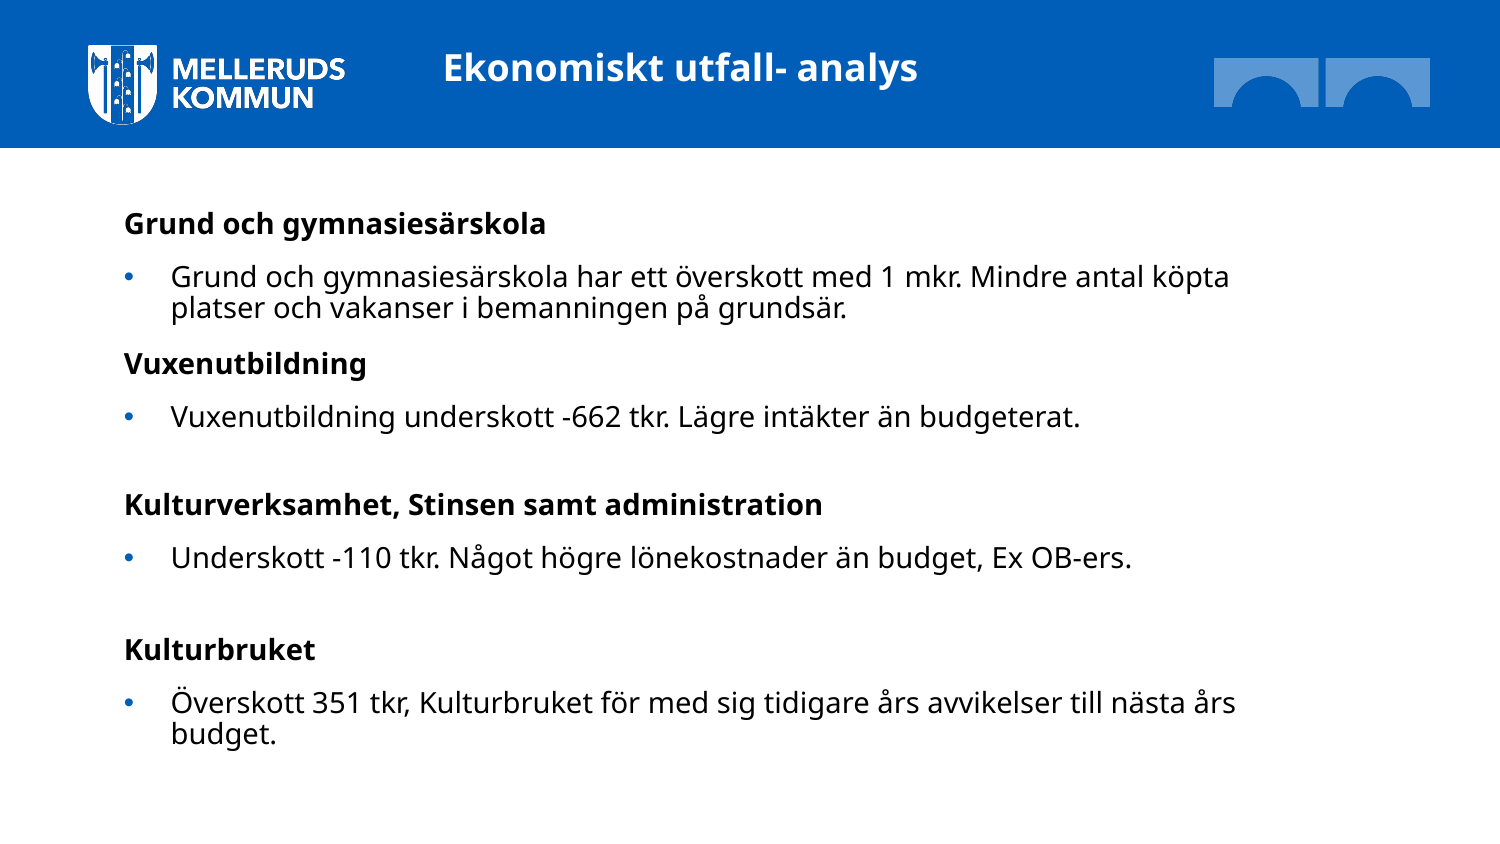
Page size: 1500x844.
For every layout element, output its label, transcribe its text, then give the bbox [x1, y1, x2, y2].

title Ekonomiskt utfall- analys [427, 18, 1040, 143]
list Grund och gymnasiesärskola Grund och gymnasiesärskola har ett överskott med 1 mkr. Mindre antal köpta platser och vakanser i bemanningen på grundsär. Vuxenutbildning Vuxenutbildning underskott -662 tkr. Lägre intäkter än budgeterat. Kulturverksamhet, Stinsen samt administration Underskott -110 tkr. Något högre lönekostnader än budget, Ex OB-ers. Kulturbruket Överskott 351 tkr, Kulturbruket för med sig tidigare års avvikelser till nästa års budget. [108, 202, 1310, 817]
picture [88, 45, 345, 125]
